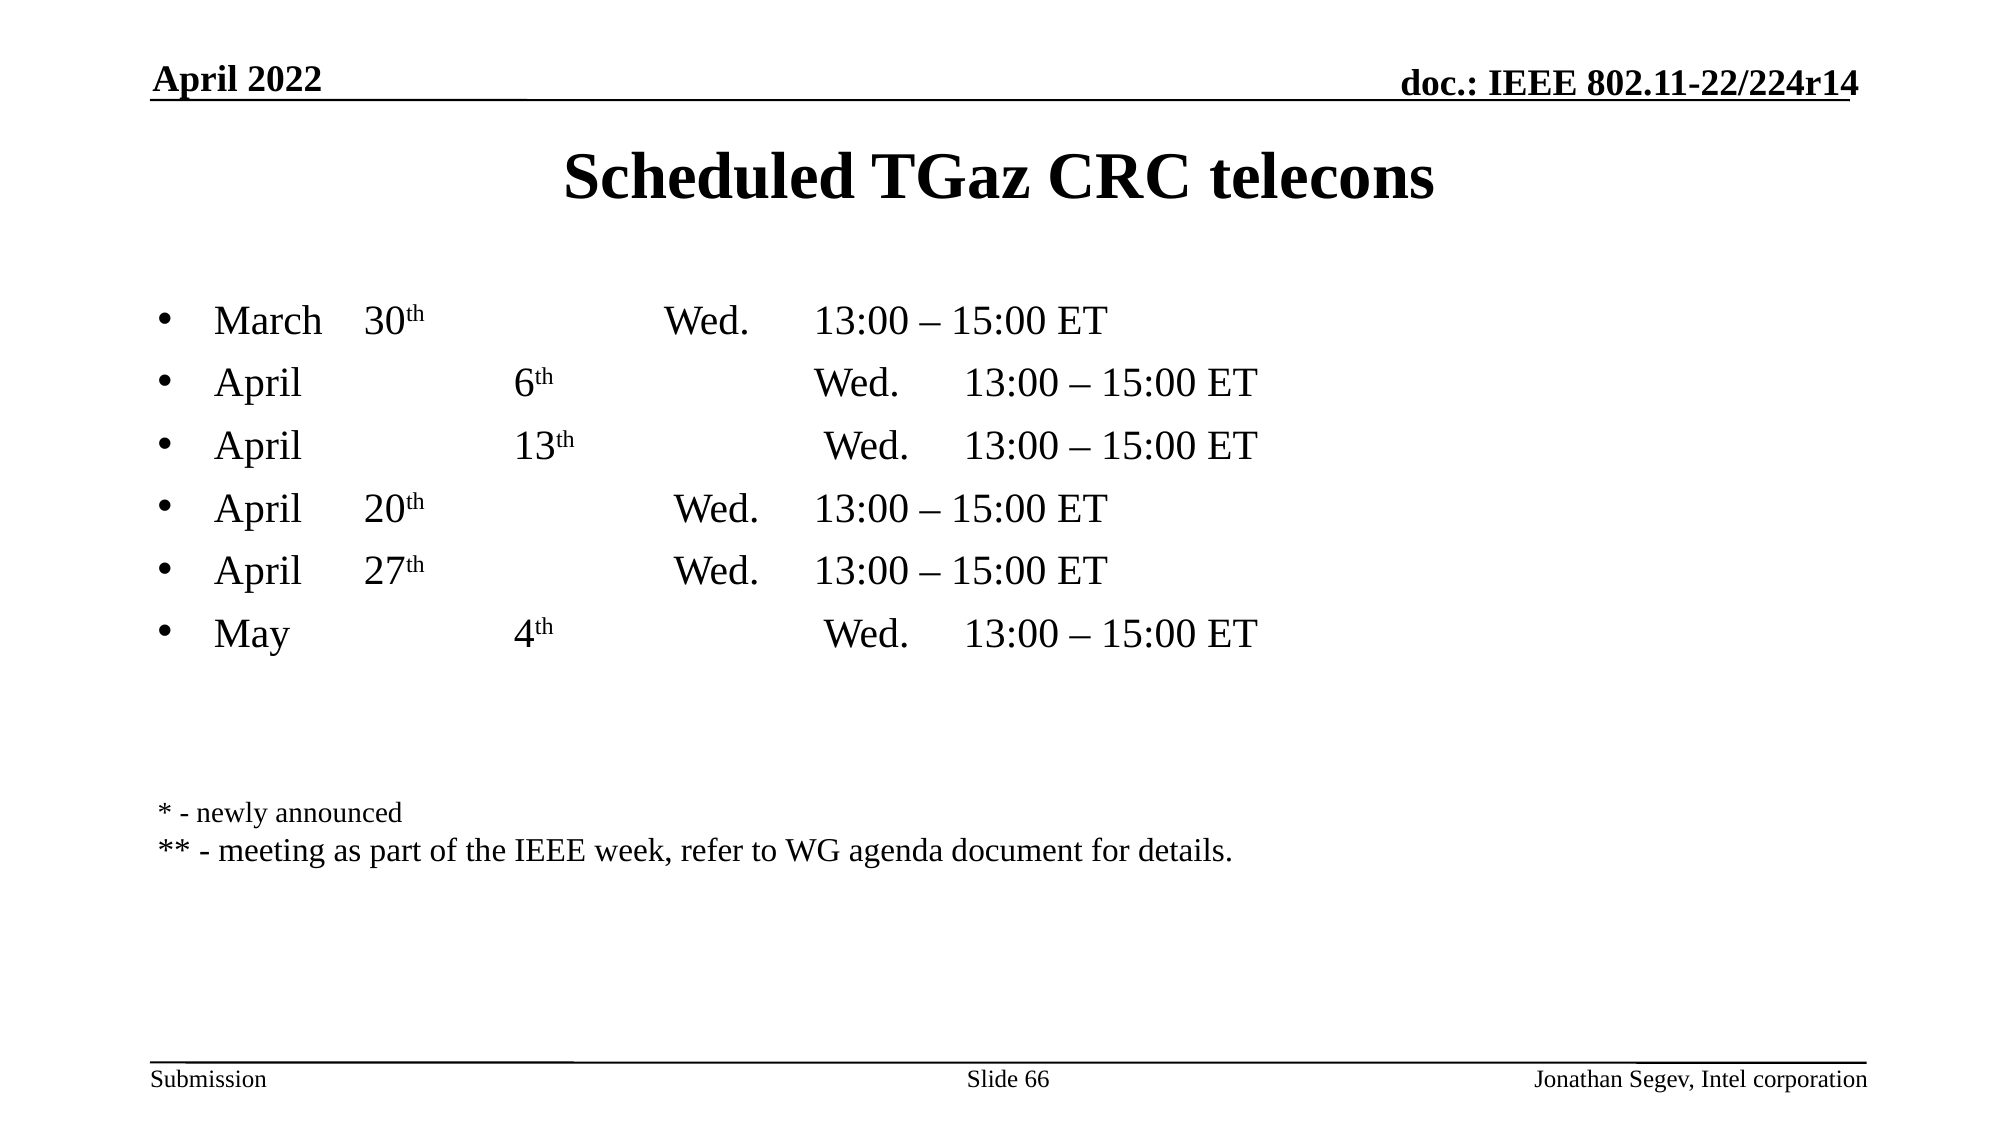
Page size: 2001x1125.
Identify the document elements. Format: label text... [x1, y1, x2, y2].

slide_number Slide 66 [950, 1061, 1067, 1123]
title Scheduled TGaz CRC telecons [149, 112, 1850, 232]
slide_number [152, 54, 563, 100]
text_box March 30th Wed. 13:00 – 15:00 ET April 6th Wed. 13:00 – 15:00 ET April 13th Wed. 13:00 – 15:00 ET April 20th Wed. 13:00 – 15:00 ET April 27th Wed. 13:00 – 15:00 ET May 4th Wed. 13:00 – 15:00 ET [142, 285, 1815, 637]
text_box * - newly announced ** - meeting as part of the IEEE week, refer to WG agenda document for details. [142, 785, 1897, 876]
footer Jonathan Segev, Intel corporation [1171, 1061, 1869, 1093]
